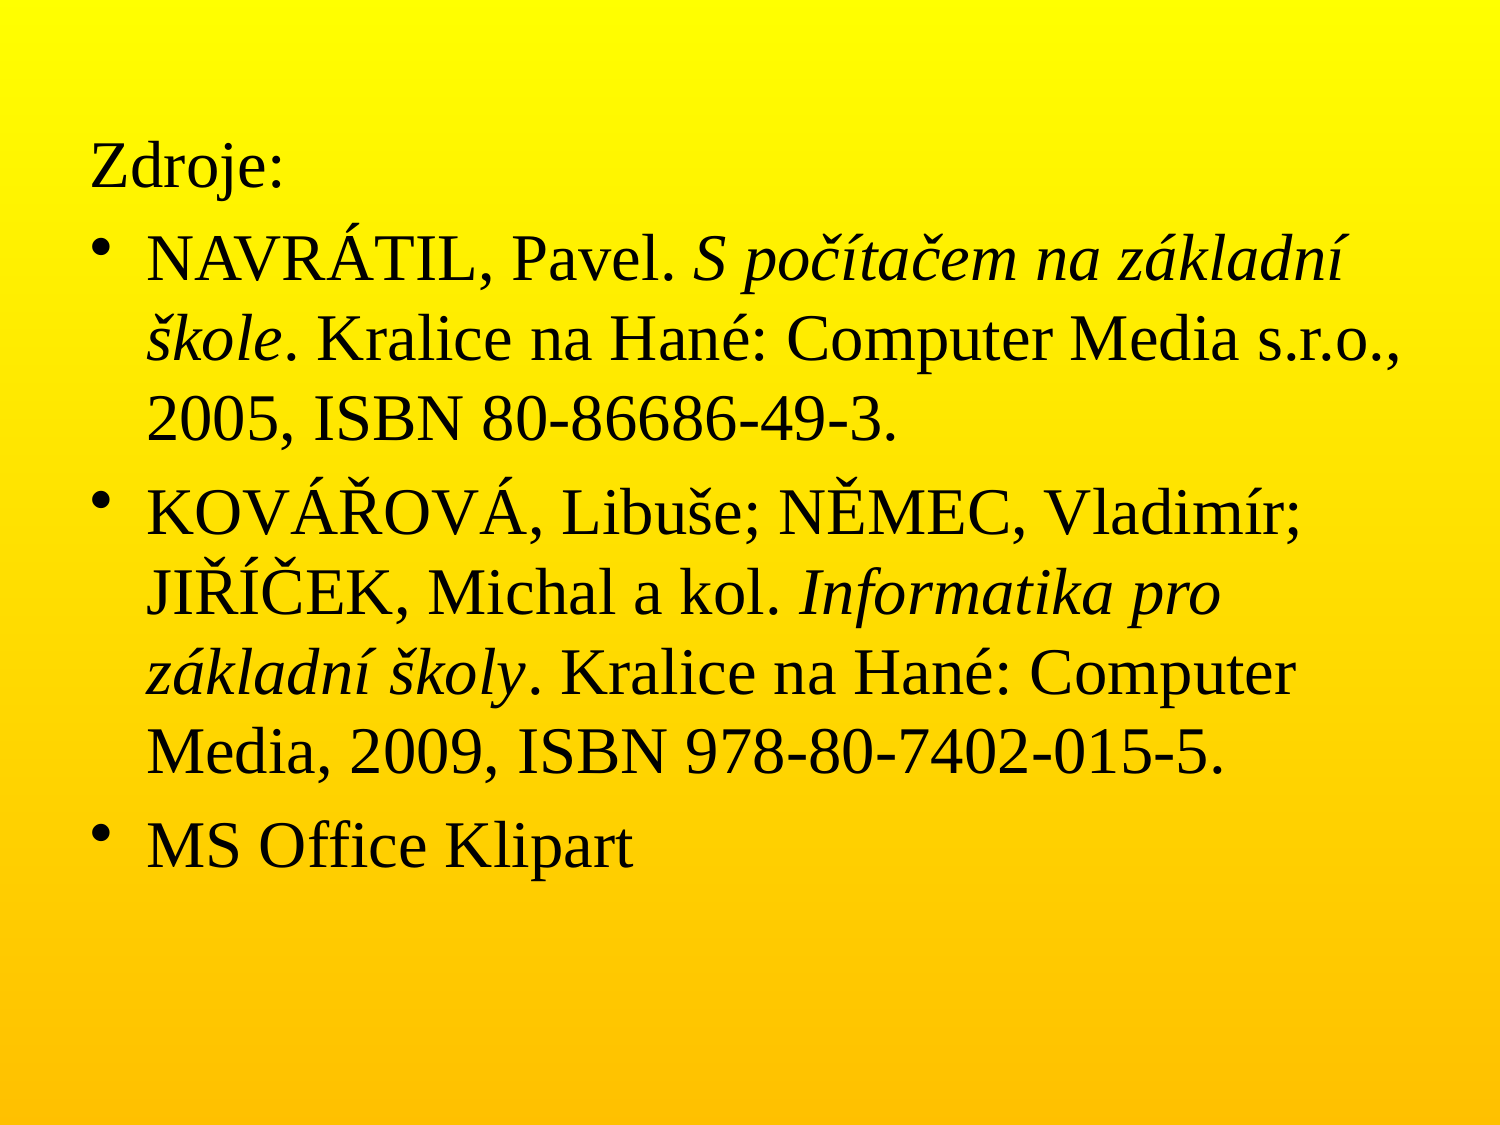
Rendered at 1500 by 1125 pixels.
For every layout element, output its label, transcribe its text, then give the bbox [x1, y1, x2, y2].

text_box Zdroje: NAVRÁTIL, Pavel. S počítačem na základní škole. Kralice na Hané: Computer Media s.r.o., 2005, ISBN 80-86686-49-3. KOVÁŘOVÁ, Libuše; NĚMEC, Vladimír; JIŘÍČEK, Michal a kol. Informatika pro základní školy. Kralice na Hané: Computer Media, 2009, ISBN 978-80-7402-015-5. MS Office Klipart [74, 113, 1425, 856]
